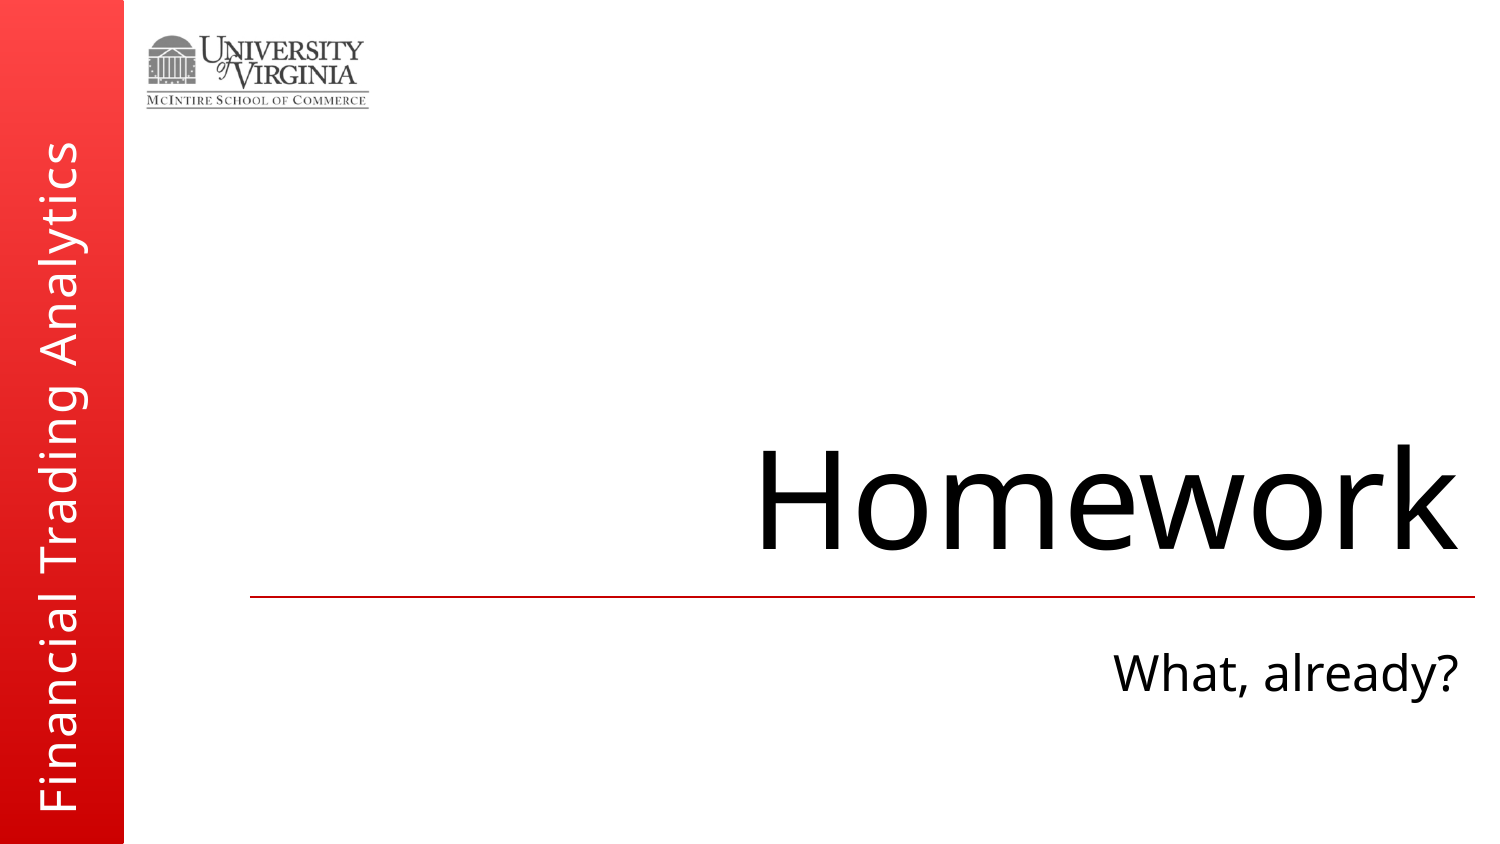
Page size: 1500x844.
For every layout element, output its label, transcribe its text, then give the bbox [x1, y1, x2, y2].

subtitle What, already? [249, 634, 1475, 772]
title Homework [249, 234, 1475, 585]
